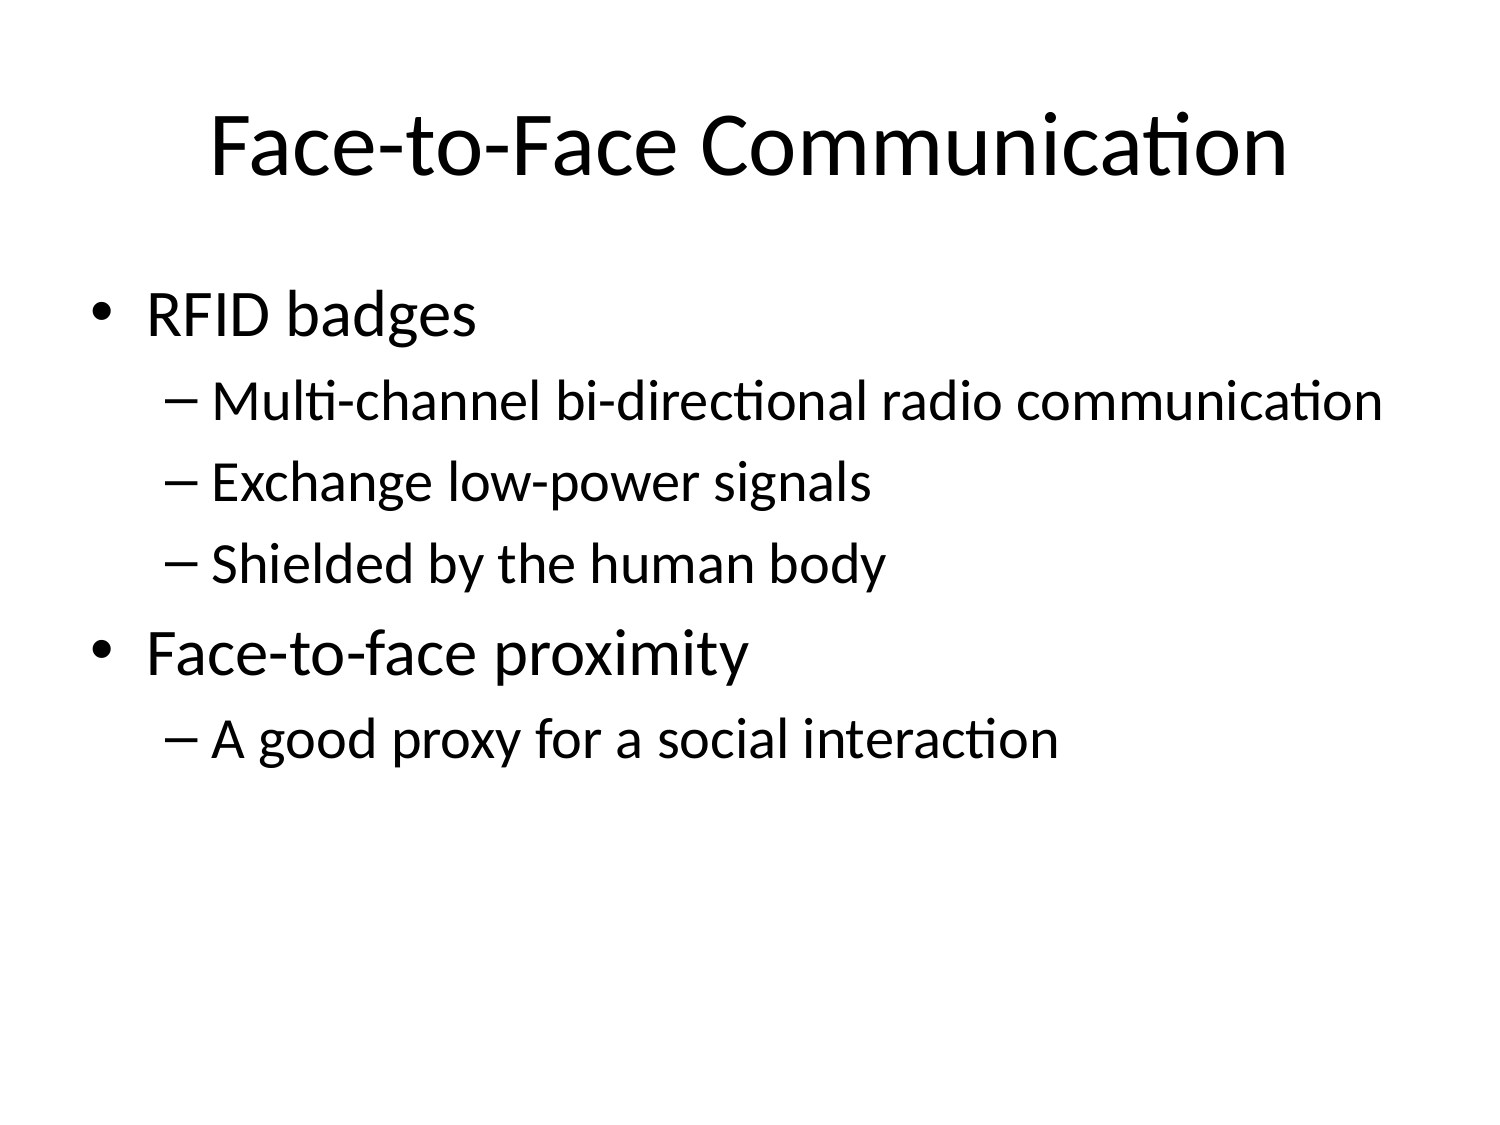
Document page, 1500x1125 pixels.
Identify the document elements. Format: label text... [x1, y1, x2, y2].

list RFID badges Multi-channel bi-directional radio communication Exchange low-power signals Shielded by the human body Face-to-face proximity A good proxy for a social interaction [75, 262, 1425, 1005]
title Face-to-Face Communication [75, 45, 1425, 233]
